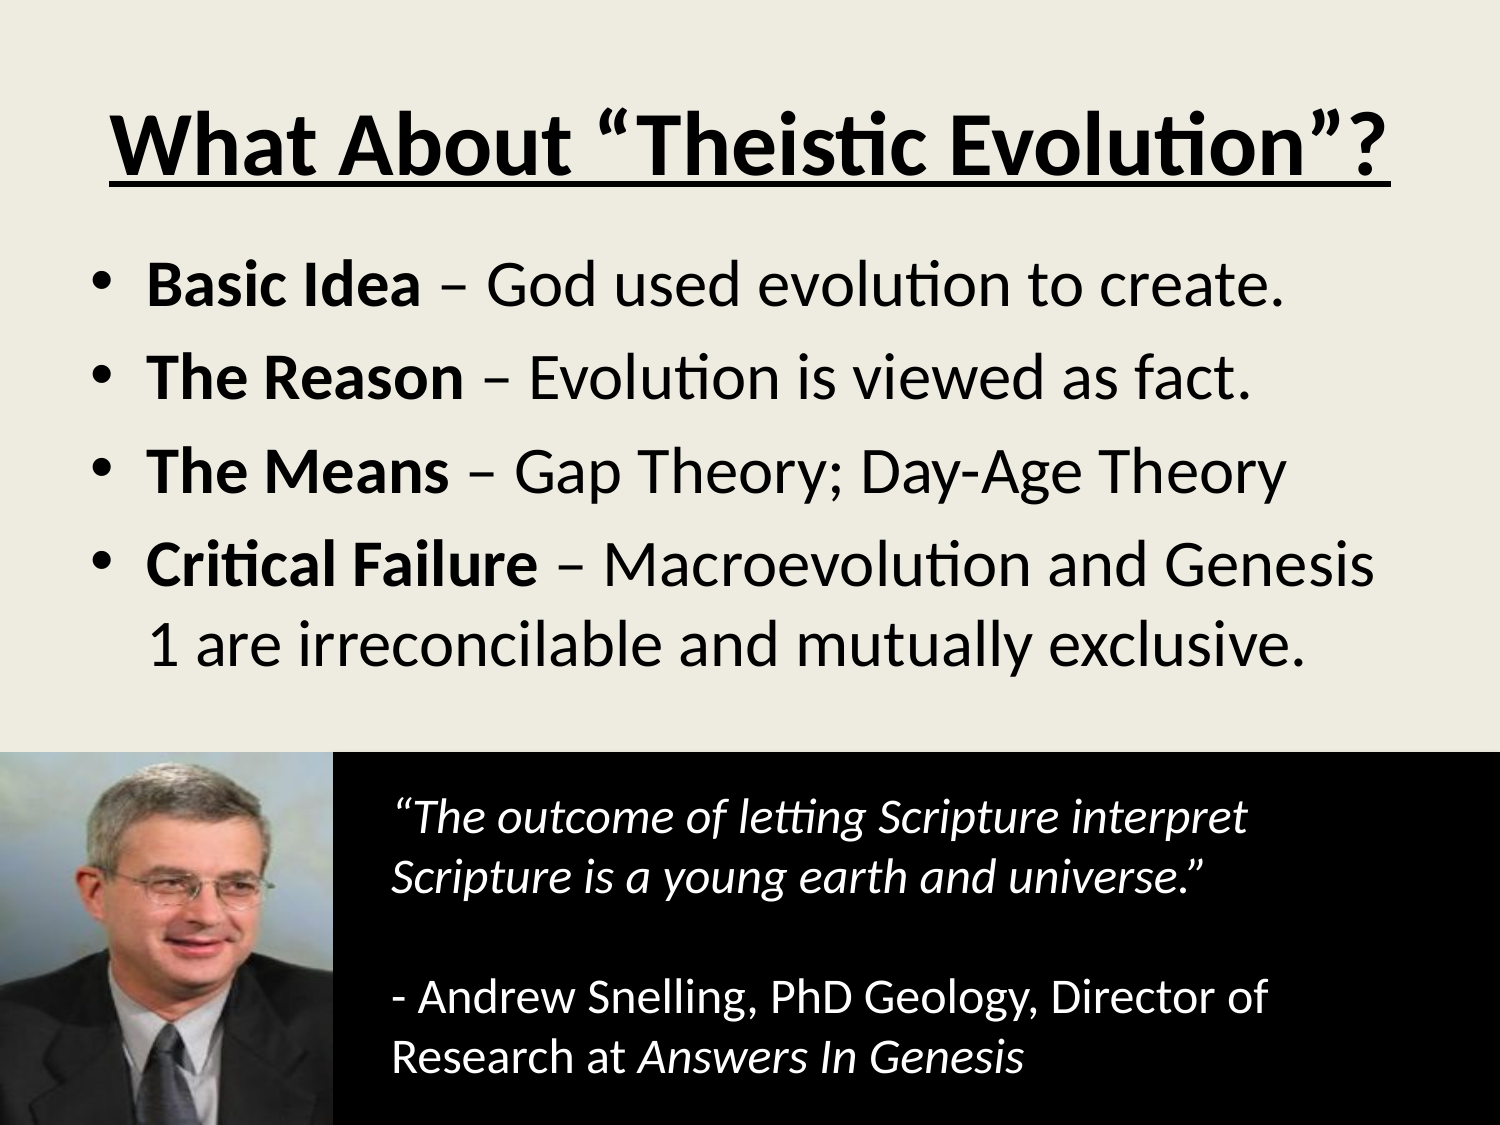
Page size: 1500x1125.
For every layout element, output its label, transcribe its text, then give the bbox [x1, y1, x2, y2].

text_box “The outcome of letting Scripture interpret Scripture is a young earth and universe.” - Andrew Snelling, PhD Geology, Director of Research at Answers In Genesis [376, 776, 1425, 1091]
title What About “Theistic Evolution”? [75, 45, 1425, 232]
picture [0, 752, 333, 1125]
text_box [333, 752, 1500, 1125]
list Basic Idea – God used evolution to create. The Reason – Evolution is viewed as fact. The Means – Gap Theory; Day-Age Theory Critical Failure – Macroevolution and Genesis 1 are irreconcilable and mutually exclusive. [75, 232, 1425, 751]
